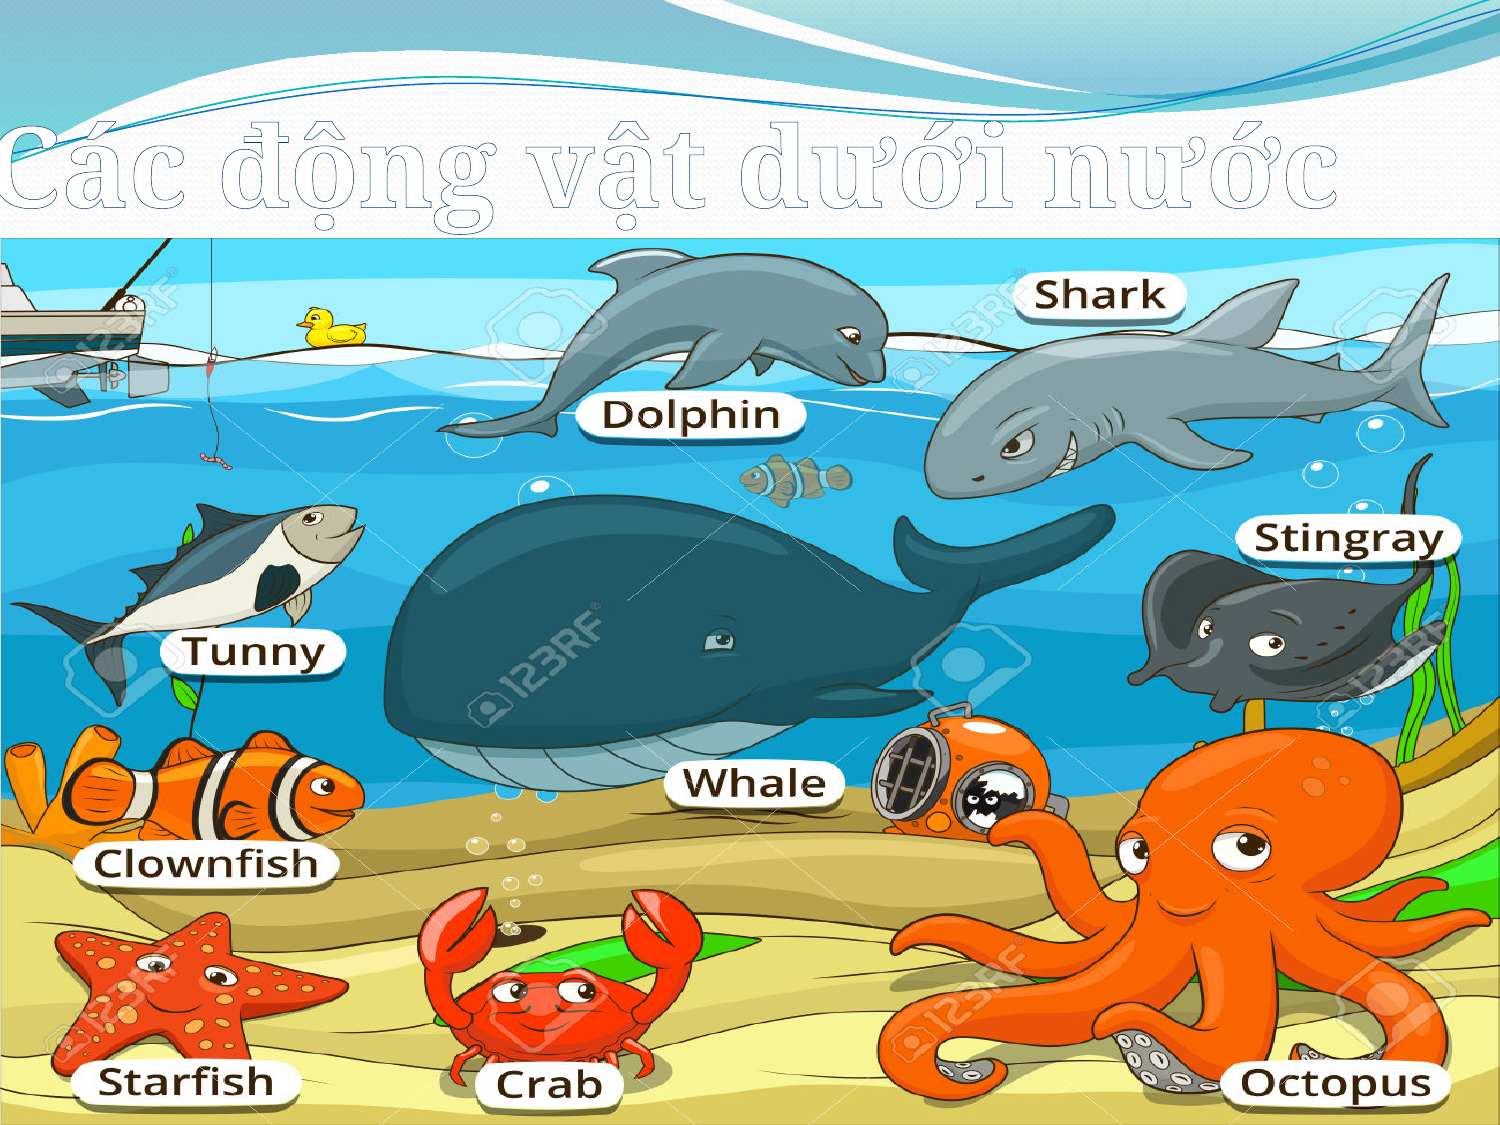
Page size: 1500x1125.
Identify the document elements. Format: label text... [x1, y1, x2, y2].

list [0, 238, 1500, 1125]
text_box Các động vật dưới nước [0, 87, 1357, 238]
